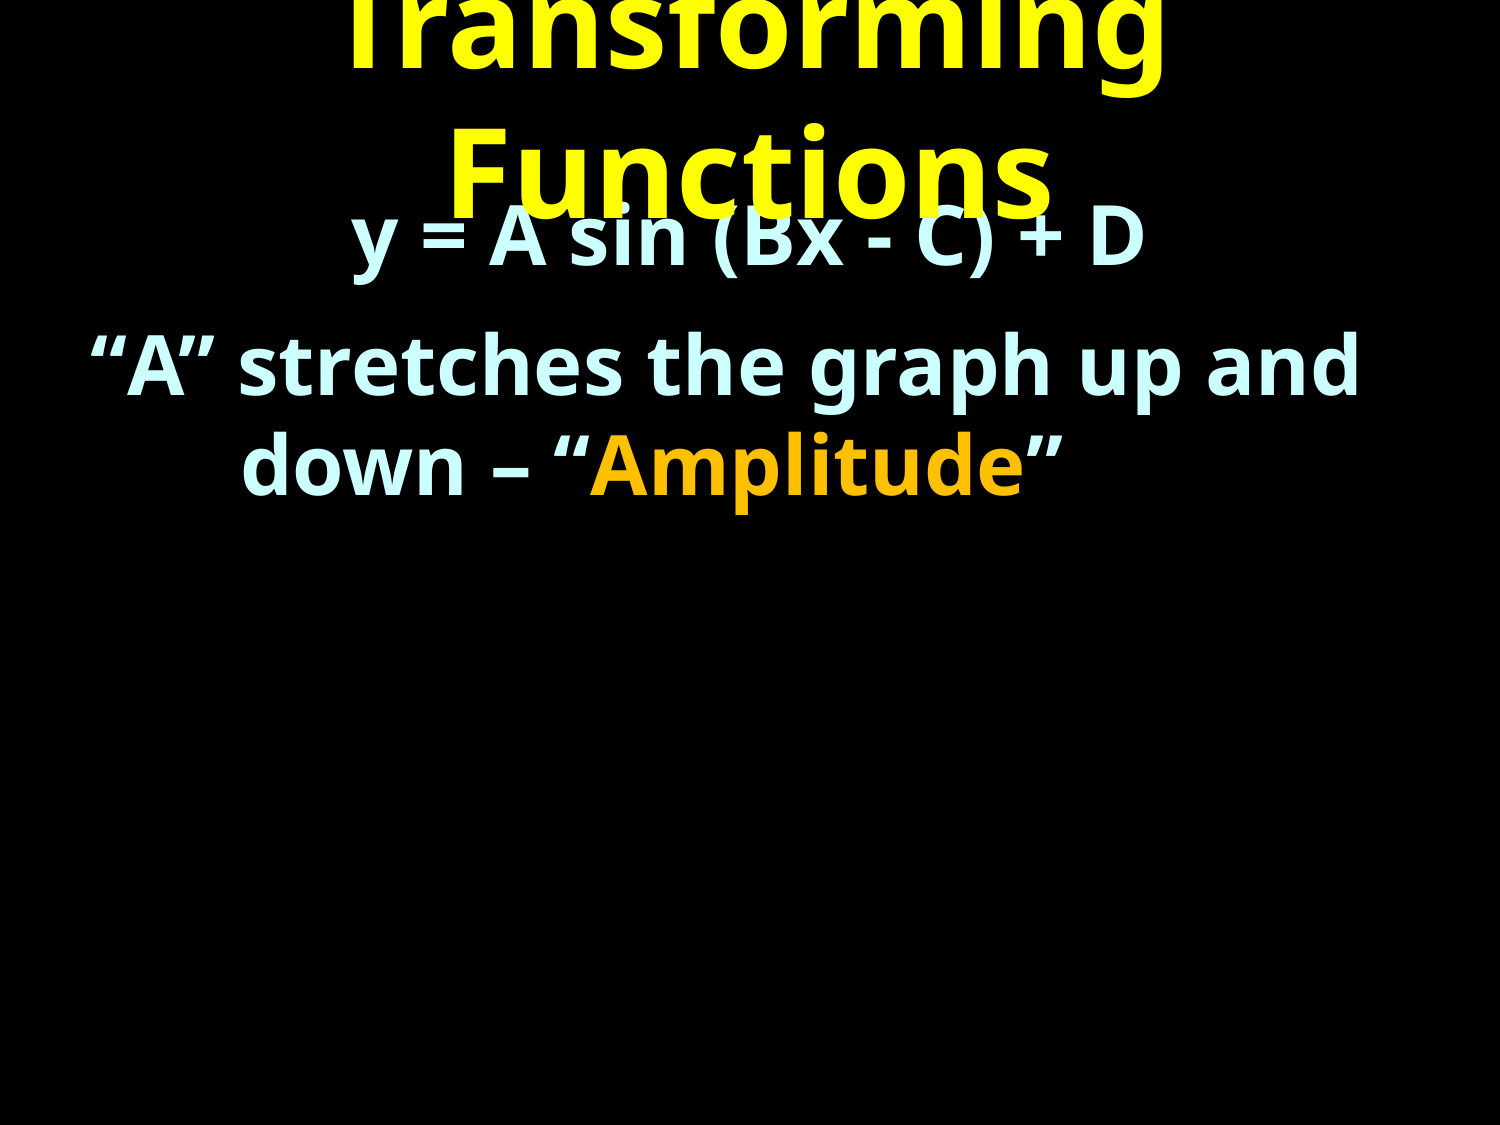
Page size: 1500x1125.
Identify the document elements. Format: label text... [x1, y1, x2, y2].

list y = A sin (Bx - C) + D “A” stretches the graph up and down – “Amplitude” [75, 188, 1425, 1100]
title Transforming Functions [0, 0, 1500, 188]
